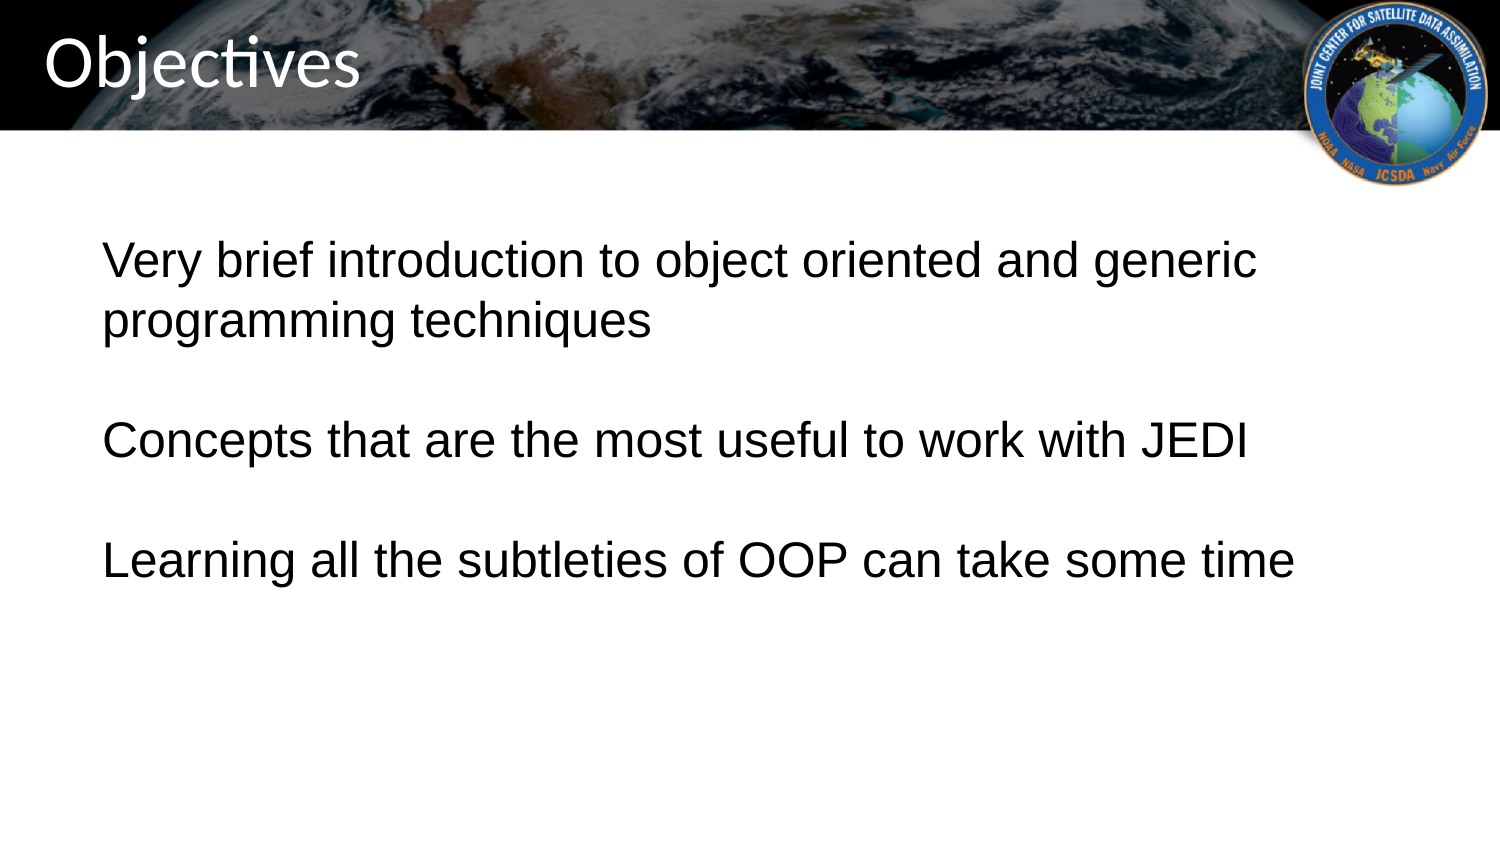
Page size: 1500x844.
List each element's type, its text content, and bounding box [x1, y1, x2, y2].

picture [0, 0, 1500, 844]
title Objectives [29, 0, 1281, 115]
text_box Very brief introduction to object oriented and generic programming techniques Concepts that are the most useful to work with JEDI Learning all the subtleties of OOP can take some time [87, 220, 1437, 595]
